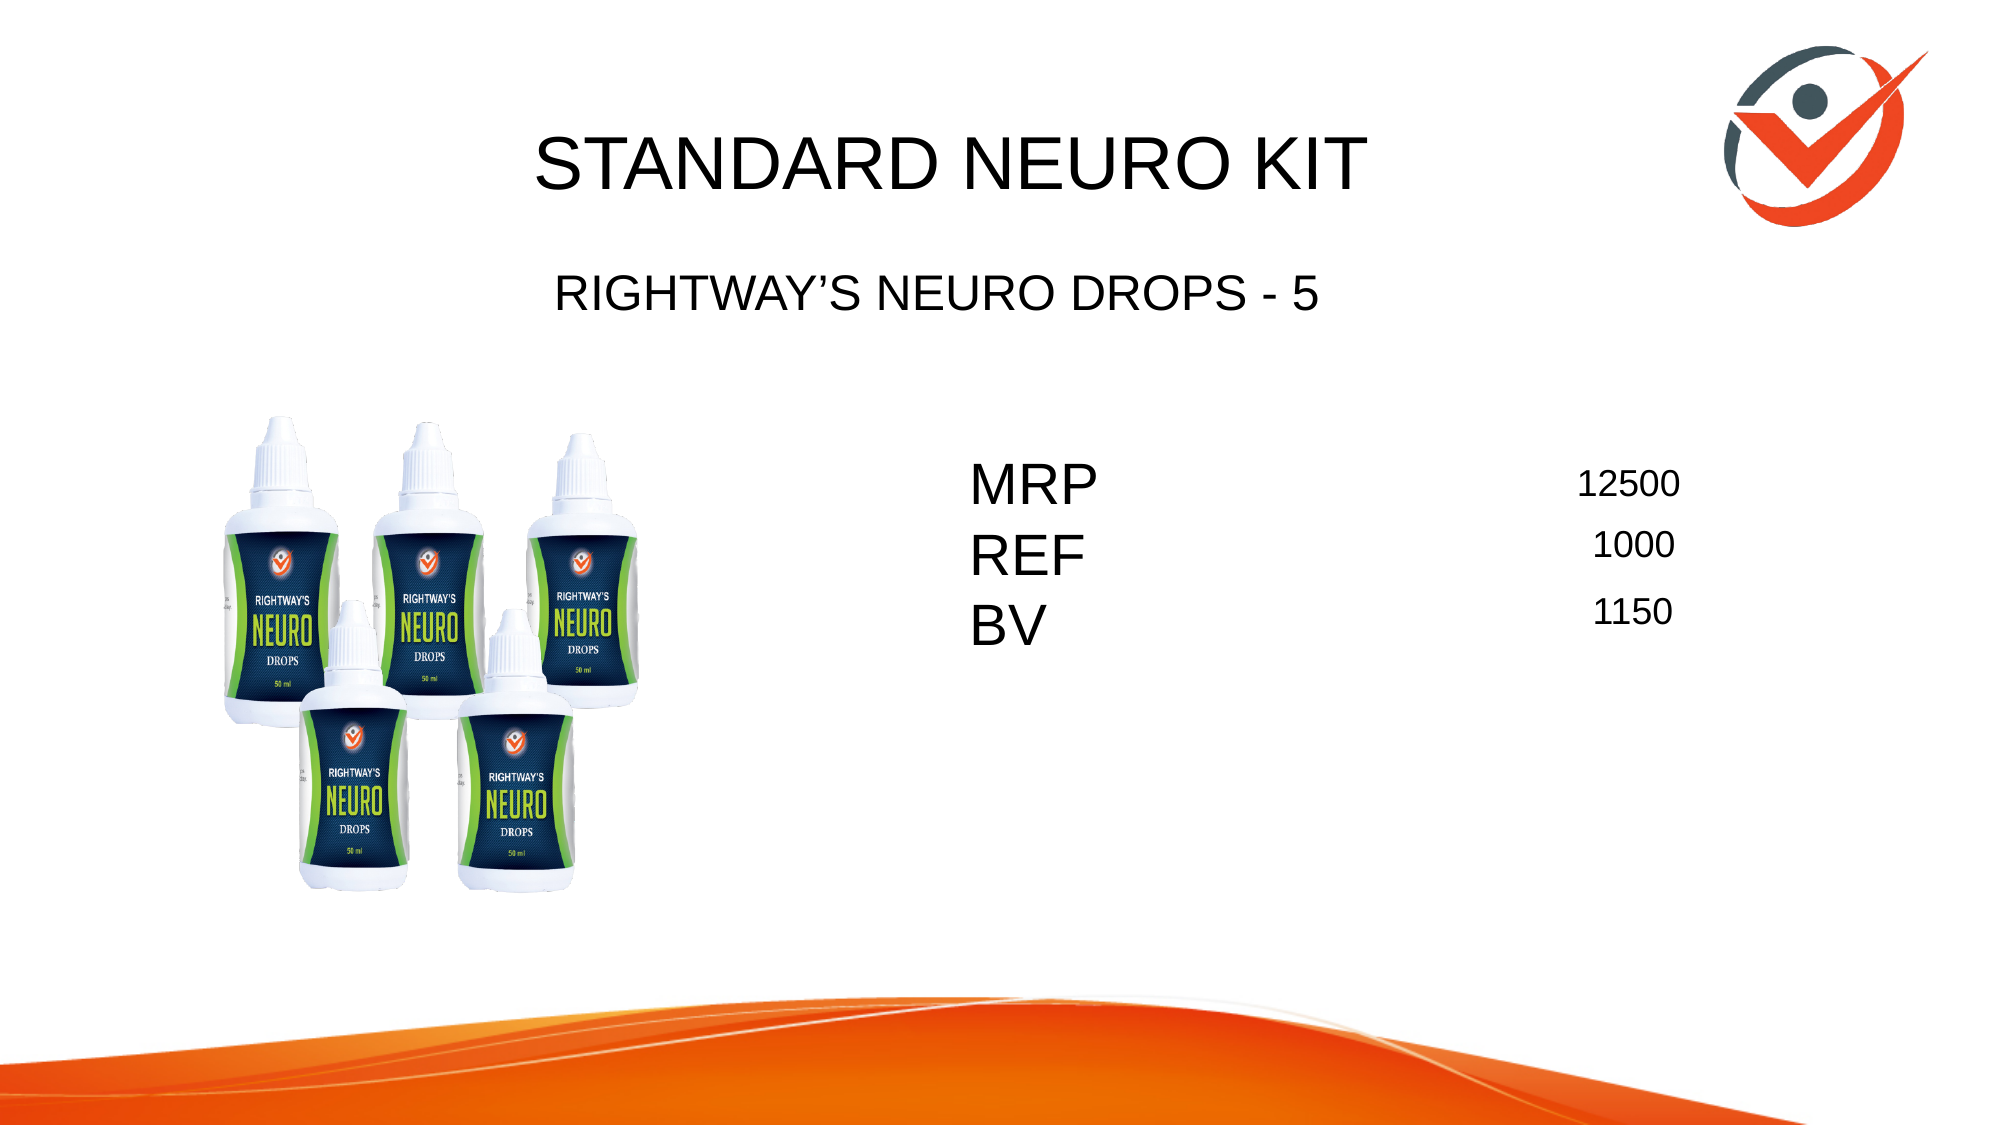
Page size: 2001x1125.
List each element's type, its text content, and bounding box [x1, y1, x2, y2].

picture [0, 0, 2000, 1125]
text_box 1150 [1577, 579, 2000, 640]
text_box MRP REF BV [955, 439, 1116, 942]
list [199, 398, 366, 745]
text_box 1000 [1577, 512, 2000, 573]
title STANDARD NEURO KIT [276, 65, 1628, 254]
text_box 12500 [1562, 451, 2000, 512]
text_box RIGHTWAY’S NEURO DROPS - 5 [539, 254, 1457, 328]
